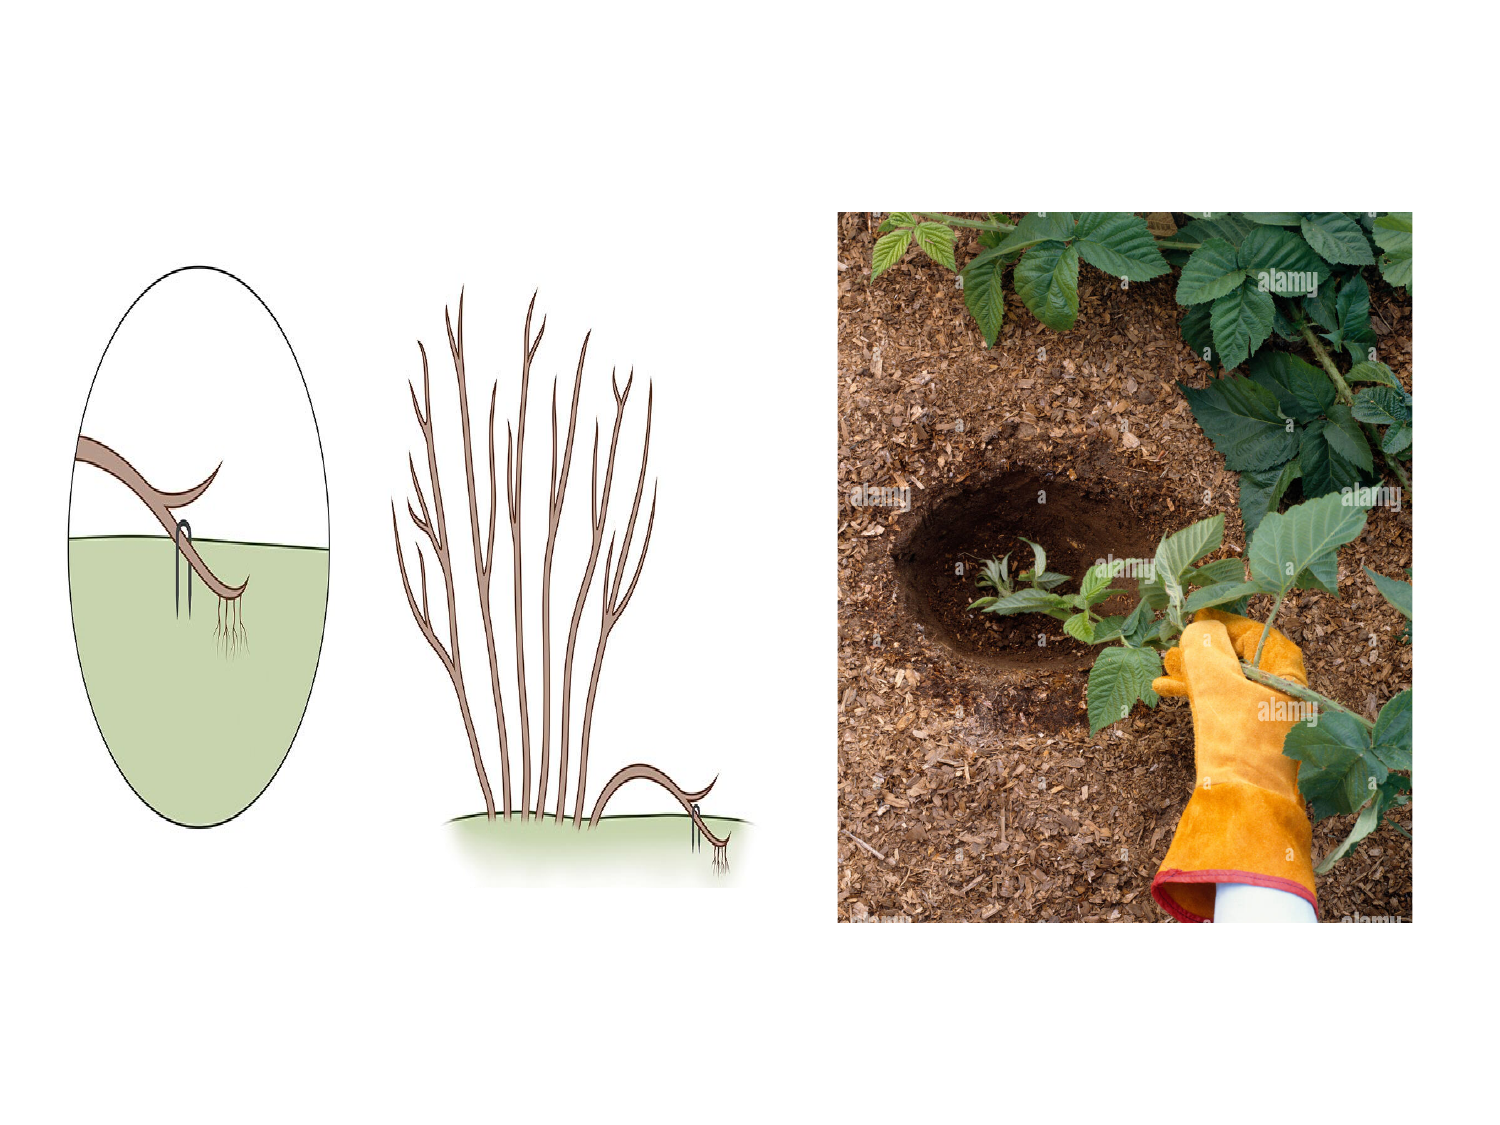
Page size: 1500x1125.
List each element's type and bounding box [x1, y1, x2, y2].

picture [24, 187, 776, 888]
picture [837, 212, 1413, 923]
